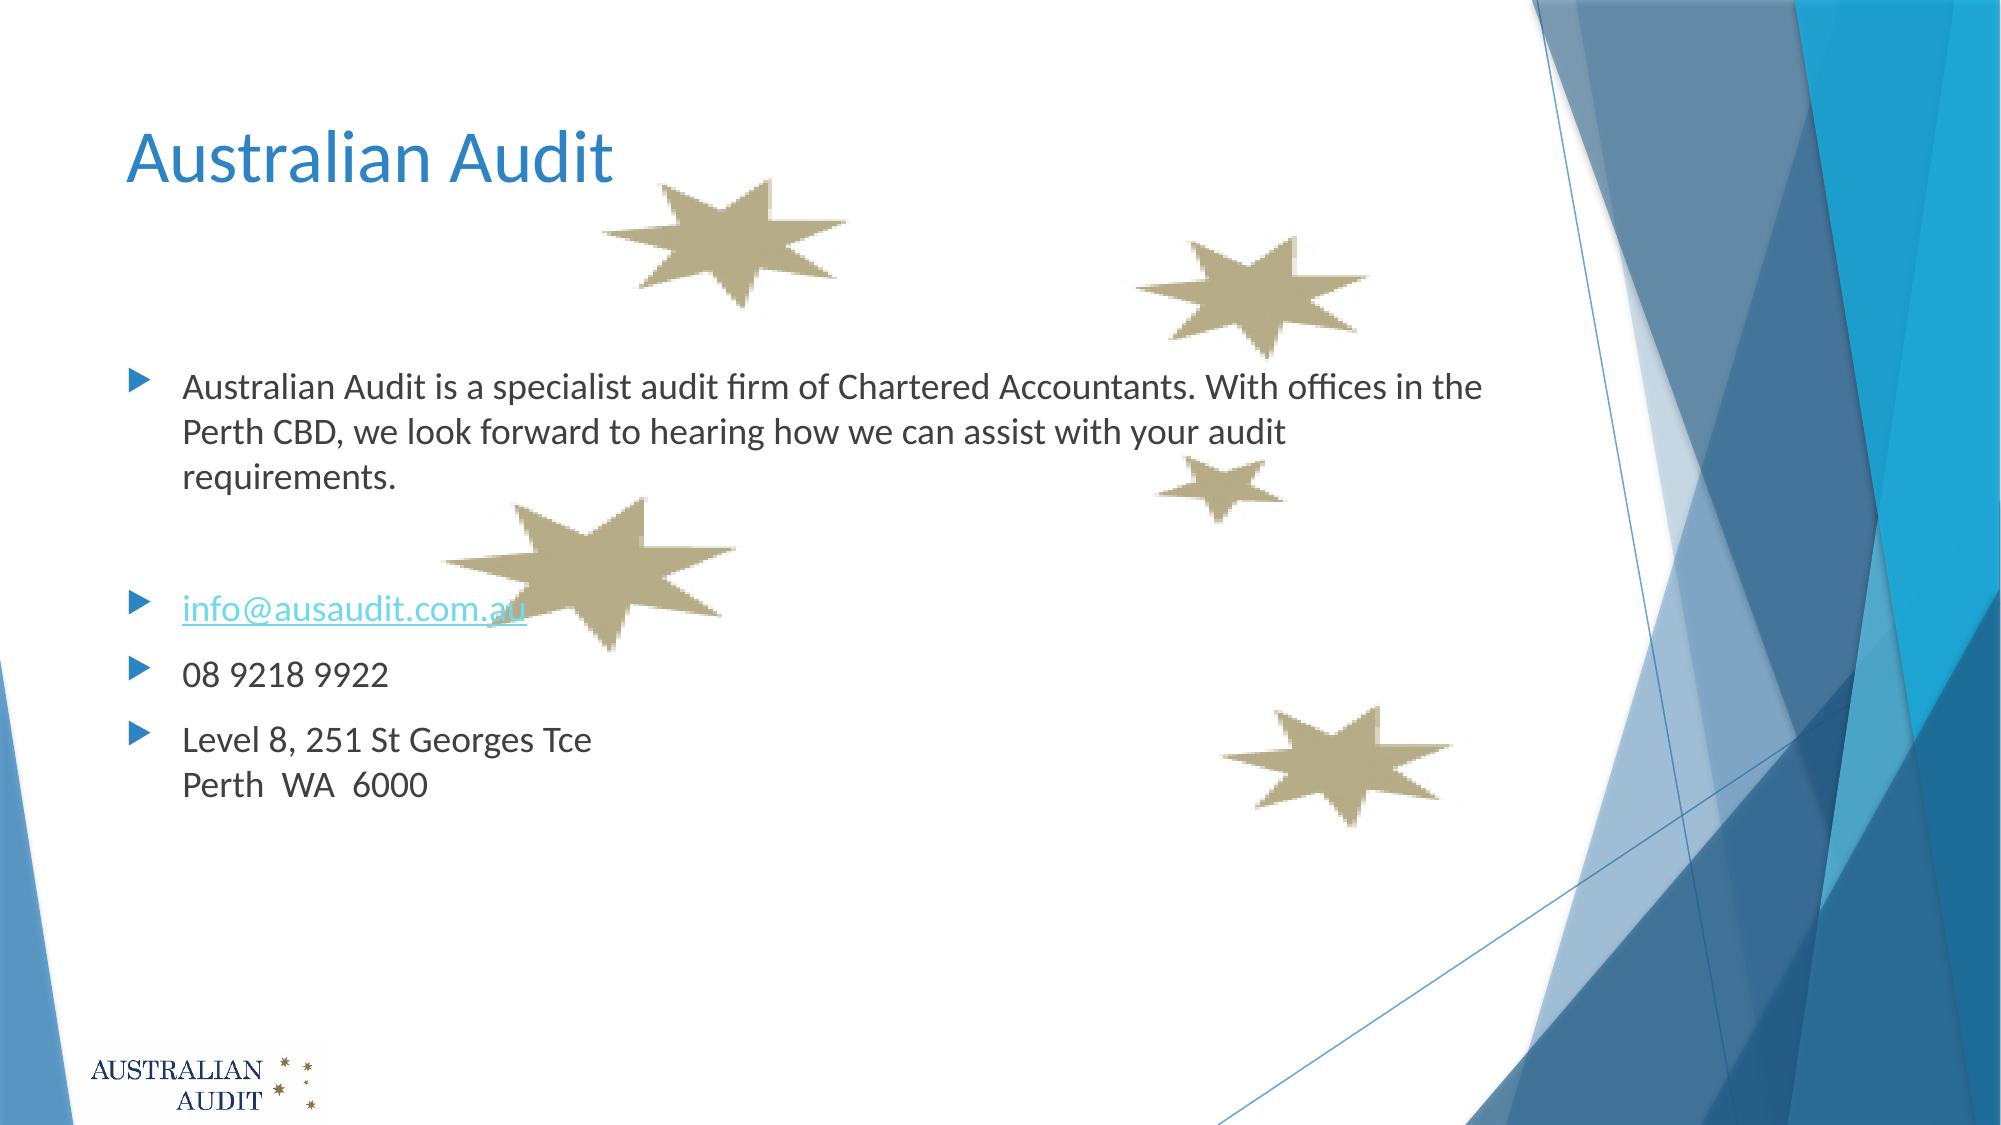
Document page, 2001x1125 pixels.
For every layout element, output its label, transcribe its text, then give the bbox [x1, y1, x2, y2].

title Australian Audit [111, 99, 1522, 317]
picture [76, 1041, 329, 1125]
list Australian Audit is a specialist audit firm of Chartered Accountants. With offices in the Perth CBD, we look forward to hearing how we can assist with your audit requirements. info@ausaudit.com.au 08 9218 9922 Level 8, 251 St Georges Tce Perth WA 6000 [111, 354, 1522, 992]
